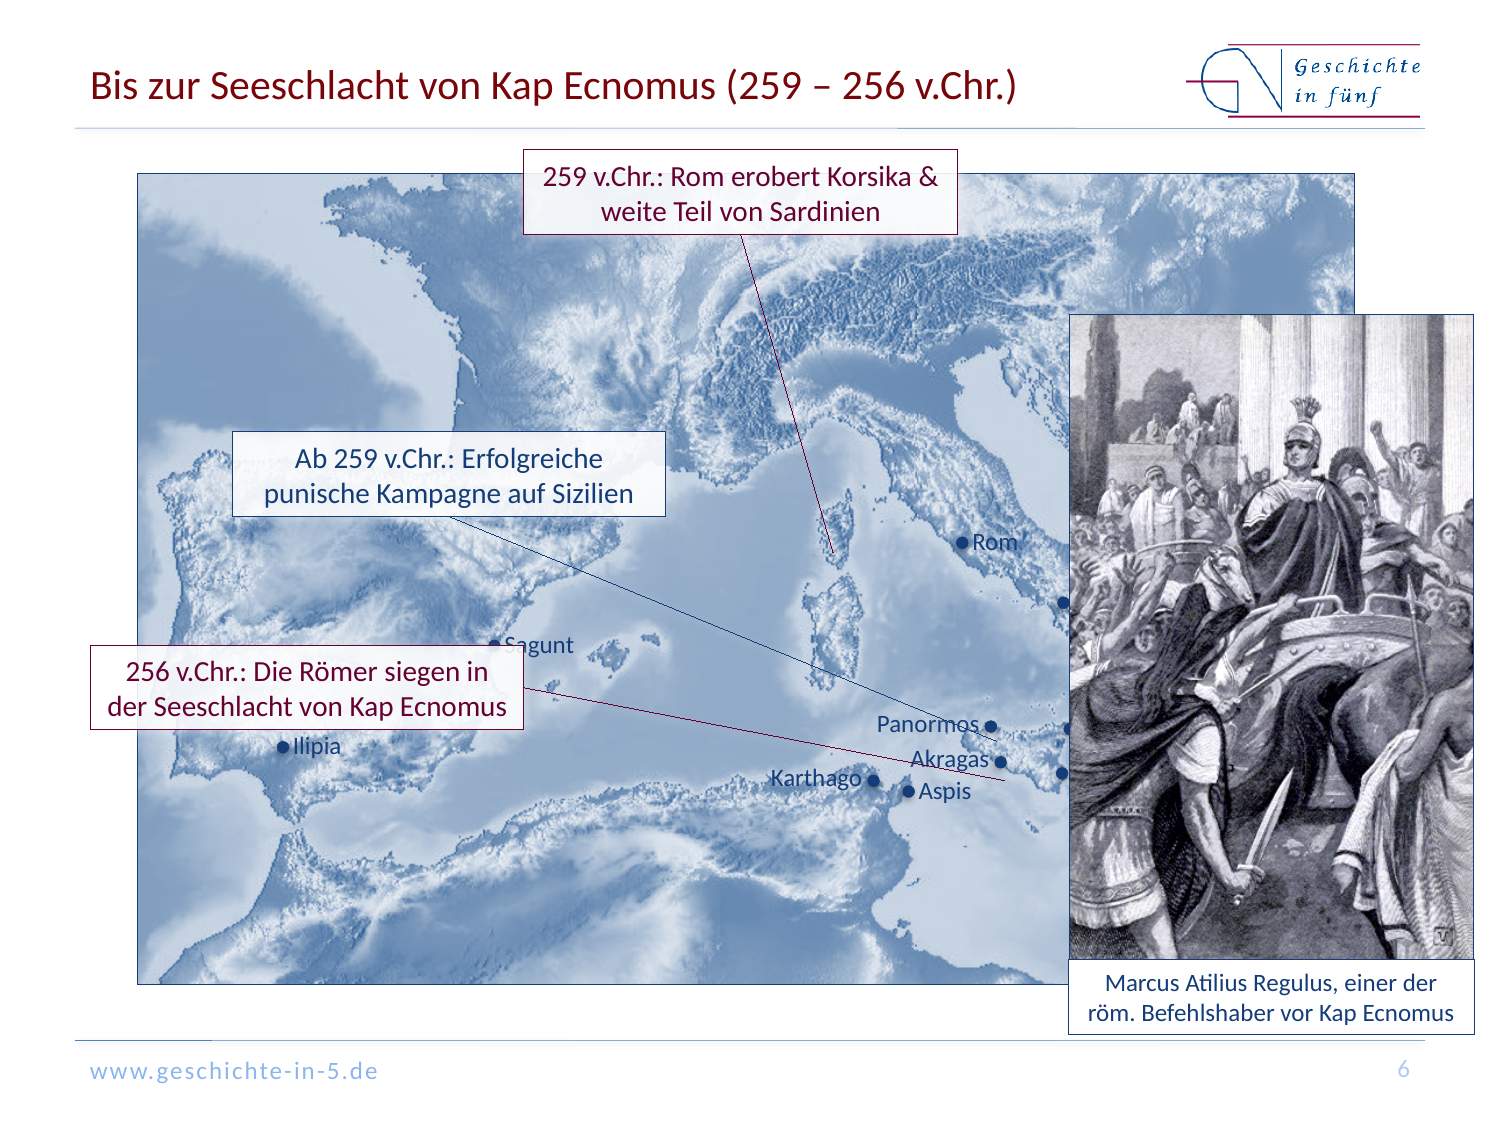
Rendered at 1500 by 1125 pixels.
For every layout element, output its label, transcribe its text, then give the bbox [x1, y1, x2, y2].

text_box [232, 431, 998, 643]
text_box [1067, 314, 1475, 1036]
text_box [137, 173, 1355, 985]
picture [1182, 38, 1425, 122]
title Bis zur Seeschlacht von Kap Ecnomus (259 – 256 v.Chr.) [75, 45, 1183, 122]
slide_number 6 [1074, 1044, 1425, 1093]
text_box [523, 149, 958, 430]
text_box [90, 645, 1005, 781]
